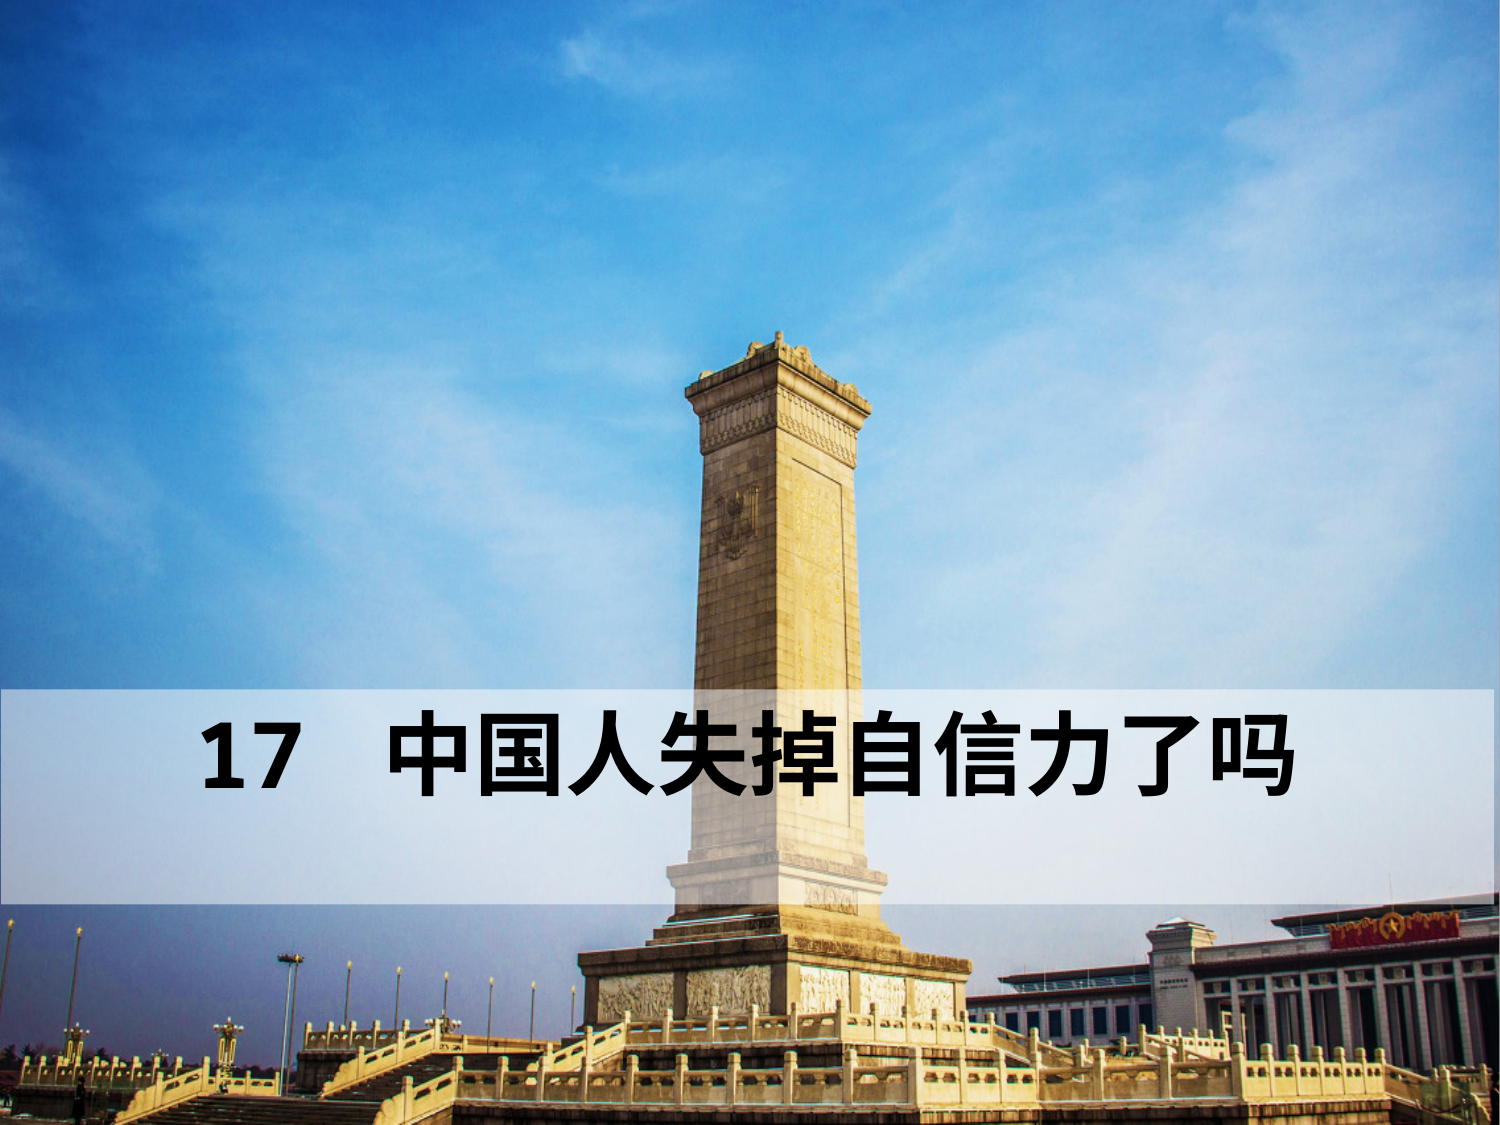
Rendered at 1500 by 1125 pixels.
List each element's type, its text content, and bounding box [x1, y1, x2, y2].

picture [0, 0, 1500, 1125]
text_box 17 中国人失掉自信力了吗 [176, 689, 1320, 807]
text_box [1, 689, 1495, 905]
